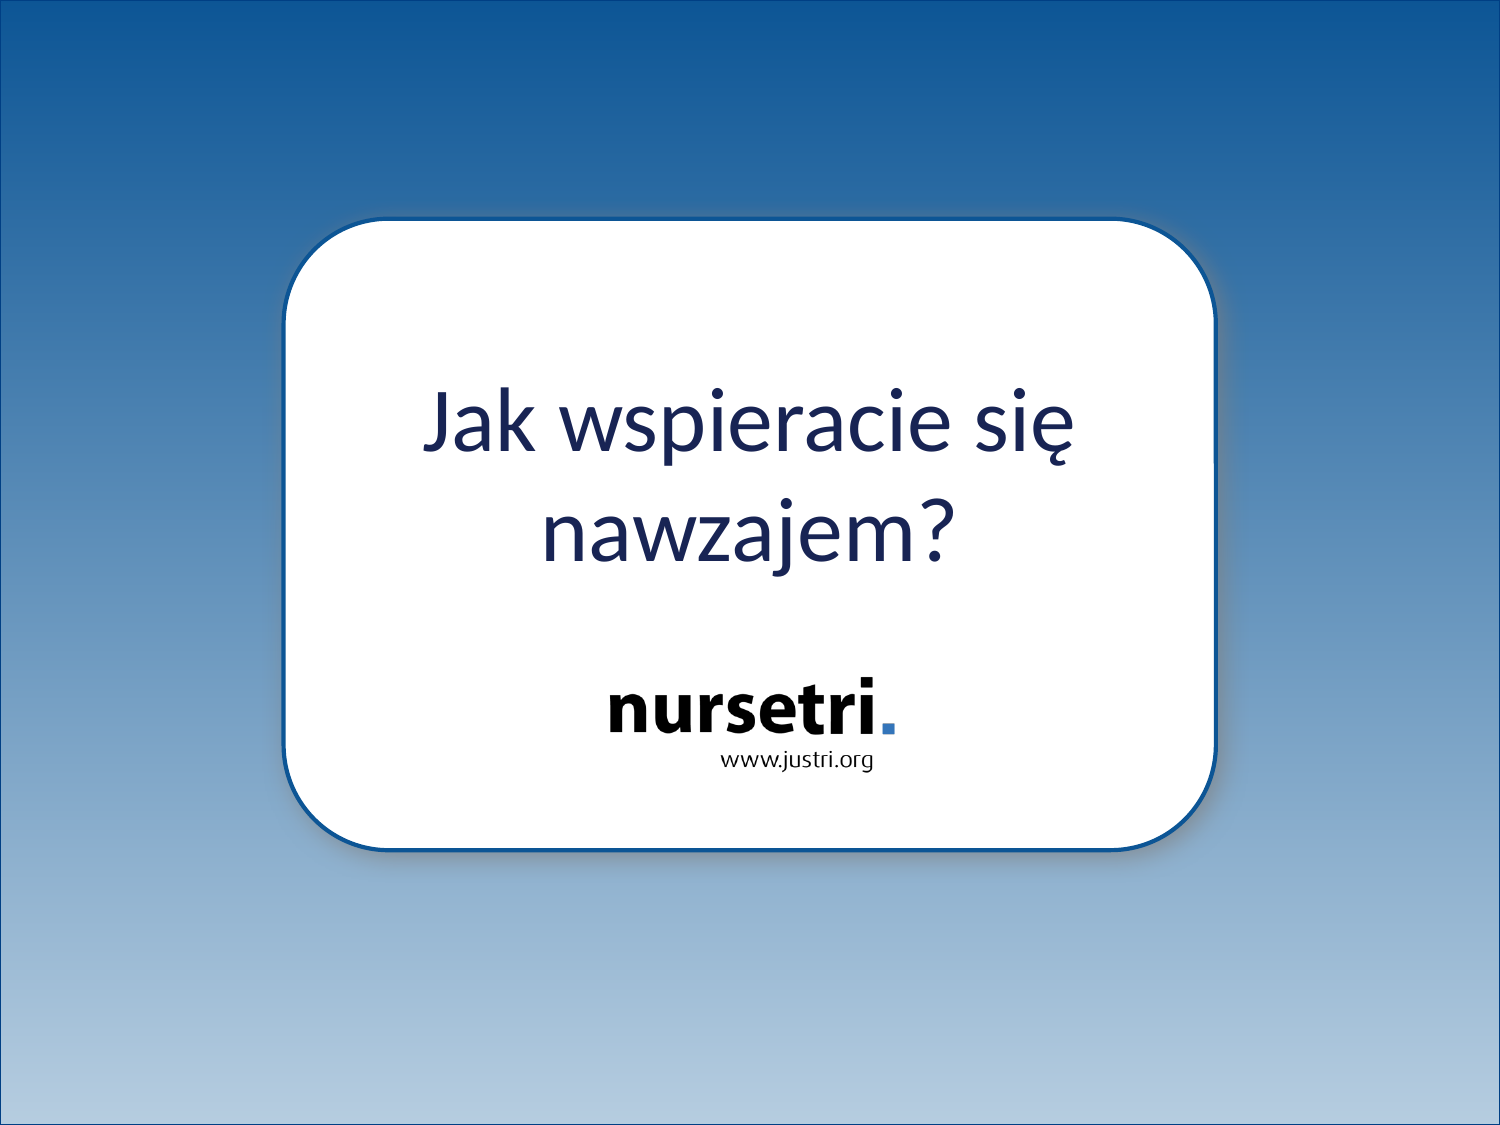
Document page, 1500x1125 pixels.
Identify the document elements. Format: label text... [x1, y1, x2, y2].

picture [599, 654, 901, 786]
title Jak wspieracie się nawzajem? [330, 349, 1170, 591]
